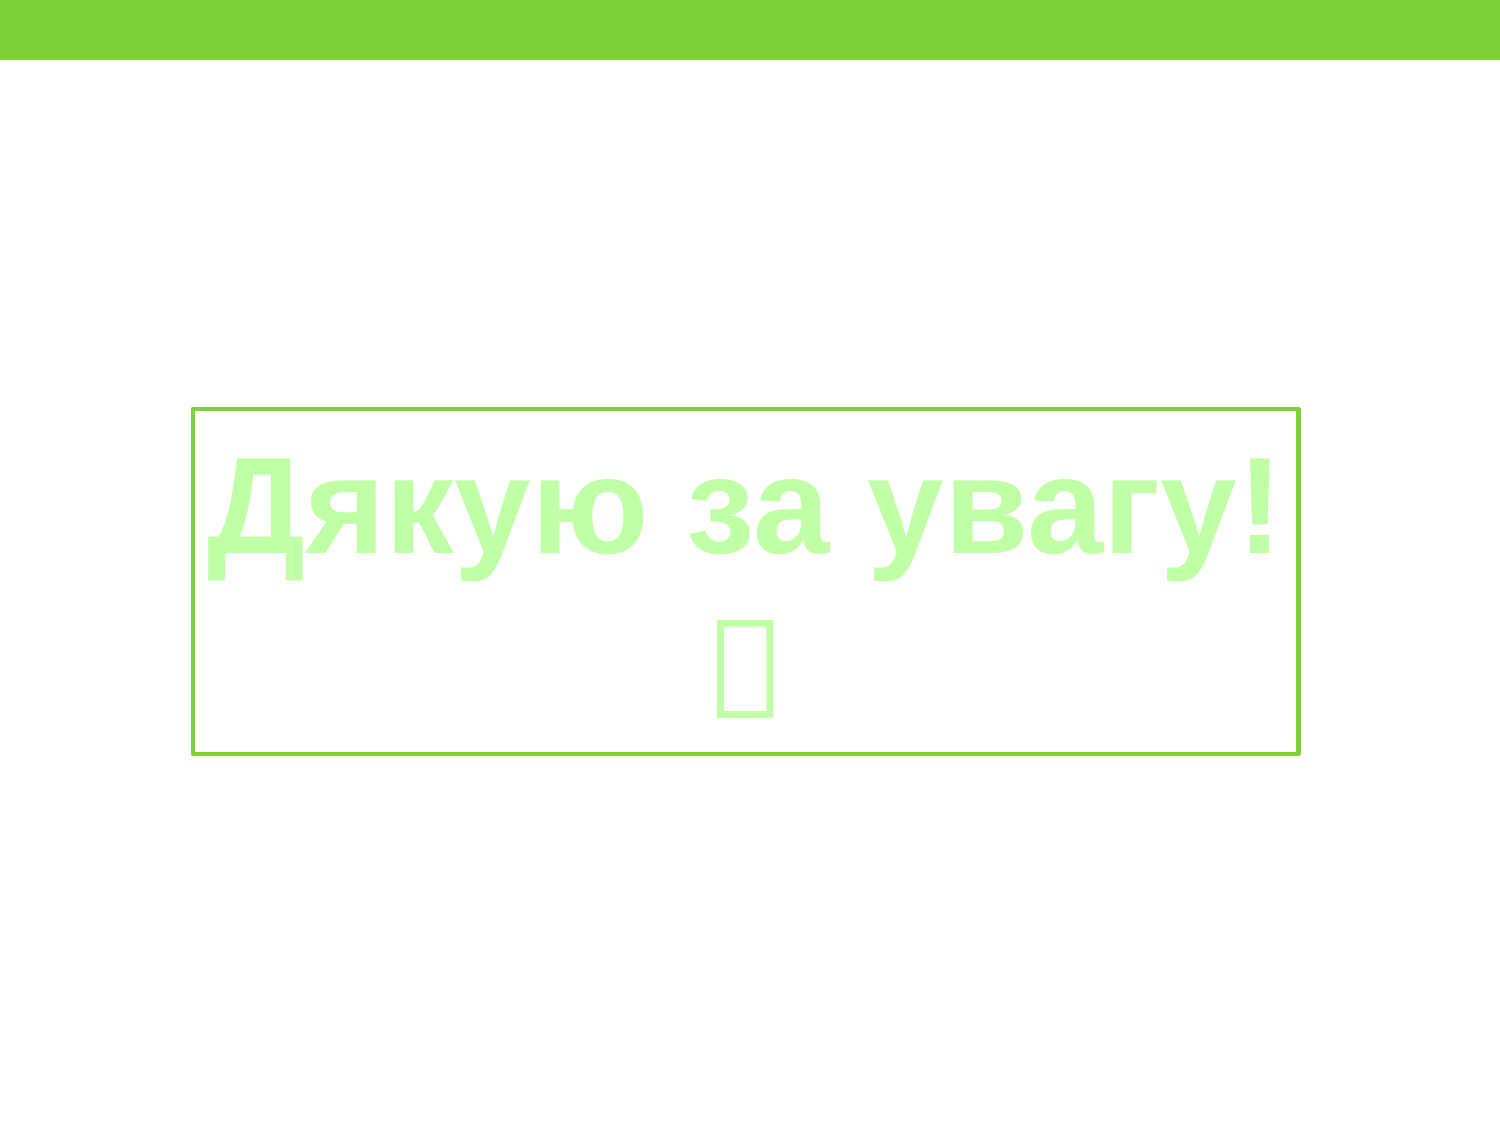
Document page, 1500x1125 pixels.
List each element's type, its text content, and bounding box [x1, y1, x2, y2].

text_box Дякую за увагу!  [191, 407, 1301, 756]
